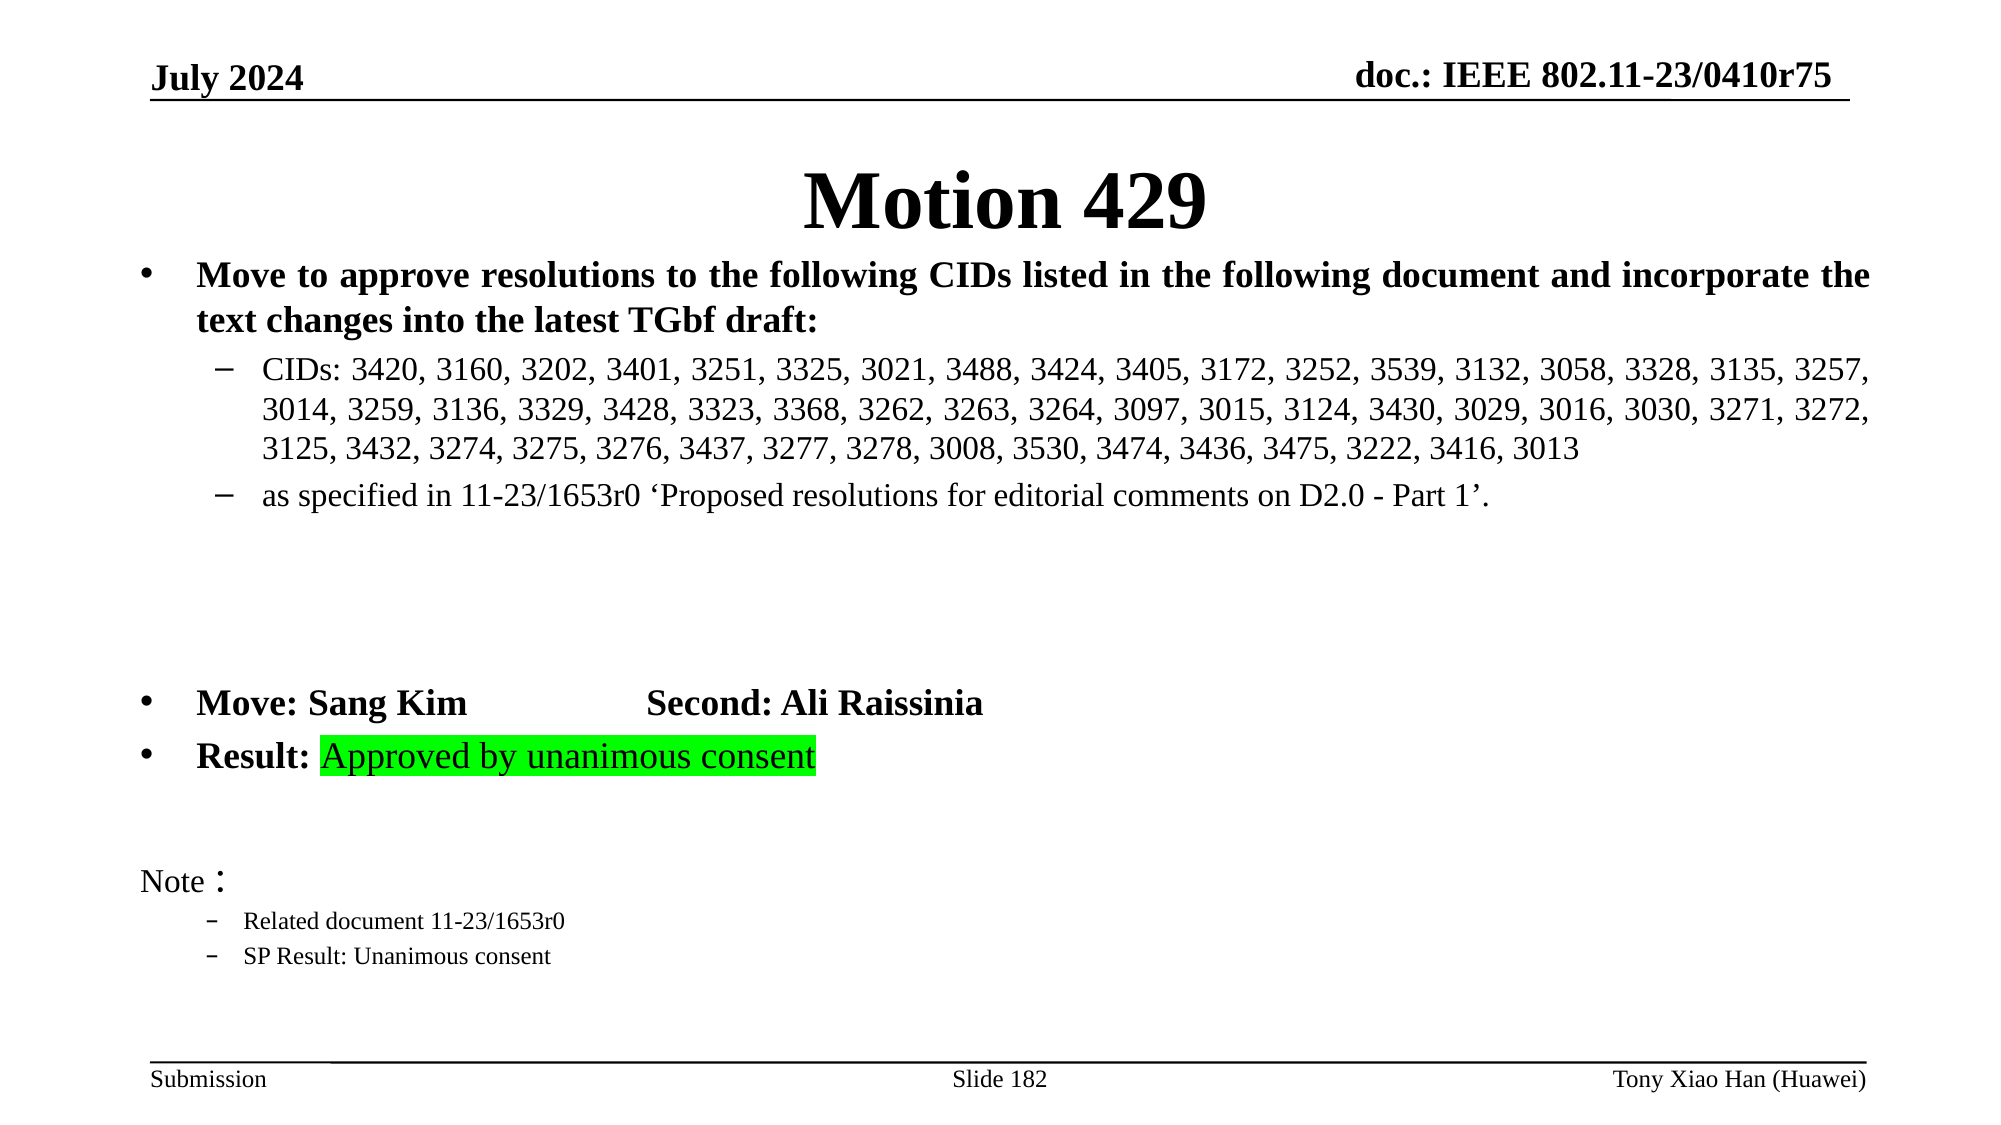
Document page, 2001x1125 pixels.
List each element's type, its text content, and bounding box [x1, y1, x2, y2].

text_box Move to approve resolutions to the following CIDs listed in the following document and incorporate the text changes into the latest TGbf draft: CIDs: 3420, 3160, 3202, 3401, 3251, 3325, 3021, 3488, 3424, 3405, 3172, 3252, 3539, 3132, 3058, 3328, 3135, 3257, 3014, 3259, 3136, 3329, 3428, 3323, 3368, 3262, 3263, 3264, 3097, 3015, 3124, 3430, 3029, 3016, 3030, 3271, 3272, 3125, 3432, 3274, 3275, 3276, 3437, 3277, 3278, 3008, 3530, 3474, 3436, 3475, 3222, 3416, 3013 as specified in 11-23/1653r0 ‘Proposed resolutions for editorial comments on D2.0 - Part 1’. Move: Sang Kim Second: Ali Raissinia Result: Approved by unanimous consent Note： Related document 11-23/1653r0 SP Result: Unanimous consent [125, 212, 1888, 988]
text_box Motion 429 [368, 137, 1644, 212]
